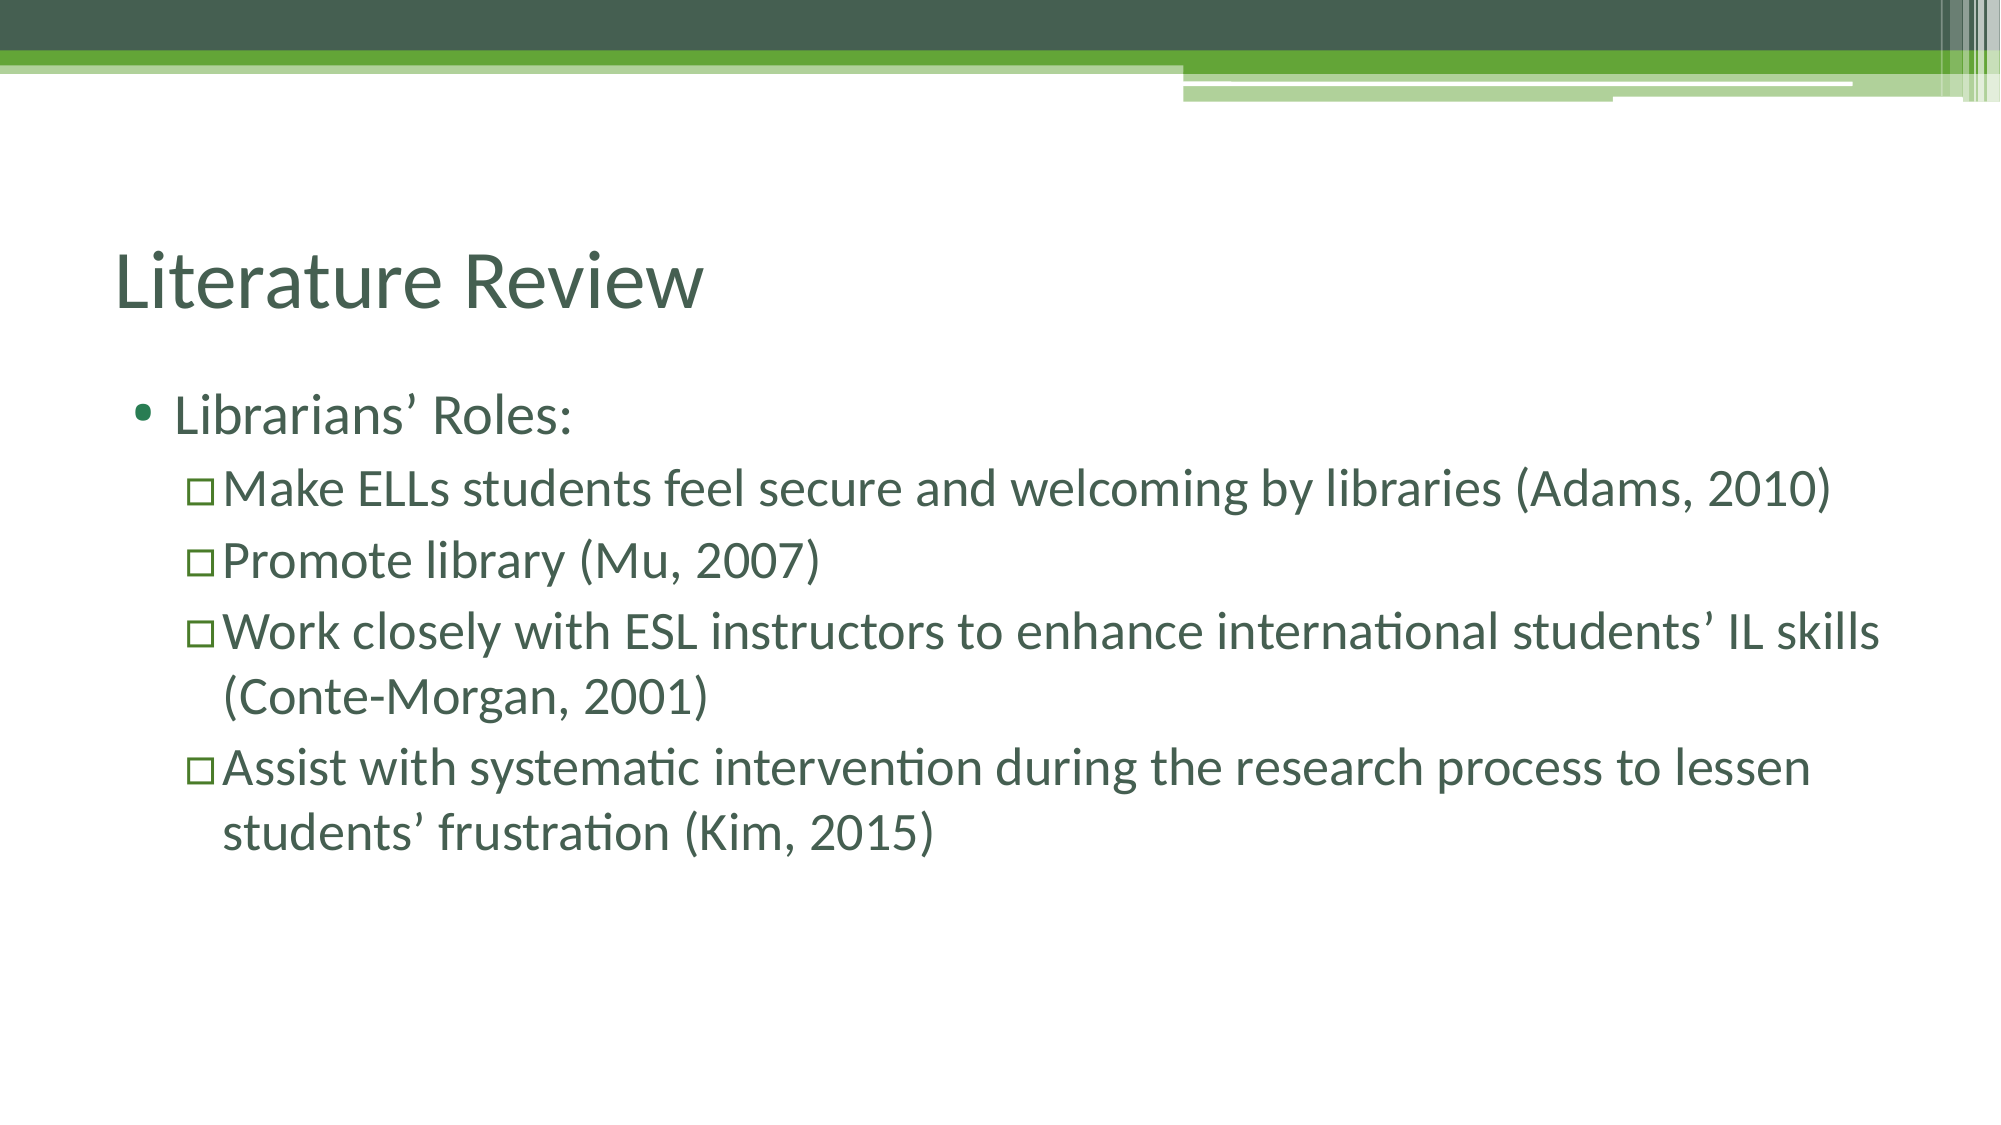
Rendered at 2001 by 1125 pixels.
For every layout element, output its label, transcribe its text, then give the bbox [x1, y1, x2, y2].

list Librarians’ Roles: Make ELLs students feel secure and welcoming by libraries (Adams, 2010) Promote library (Mu, 2007) Work closely with ESL instructors to enhance international students’ IL skills (Conte-Morgan, 2001) Assist with systematic intervention during the research process to lessen students’ frustration (Kim, 2015) [99, 368, 1900, 1079]
title Literature Review [99, 187, 1900, 363]
